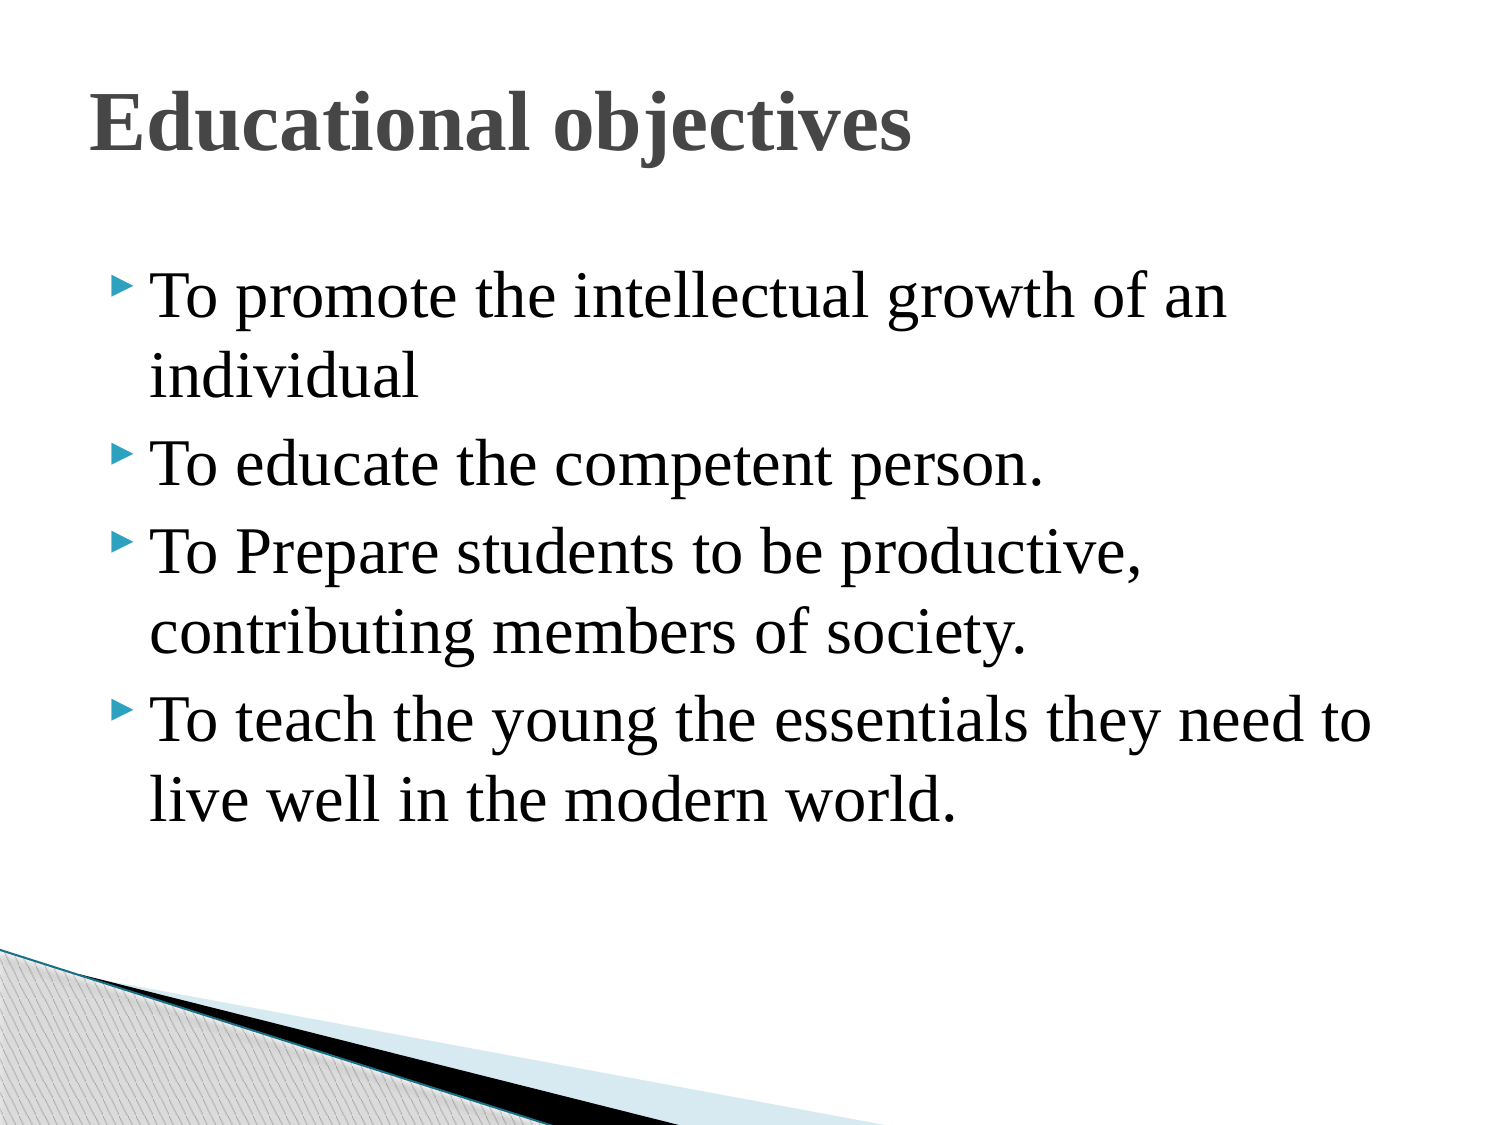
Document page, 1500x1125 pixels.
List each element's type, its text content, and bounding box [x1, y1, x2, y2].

list To promote the intellectual growth of an individual To educate the competent person. To Prepare students to be productive, contributing members of society. To teach the young the essentials they need to live well in the modern world. [75, 243, 1425, 986]
title Educational objectives [75, 45, 1425, 188]
